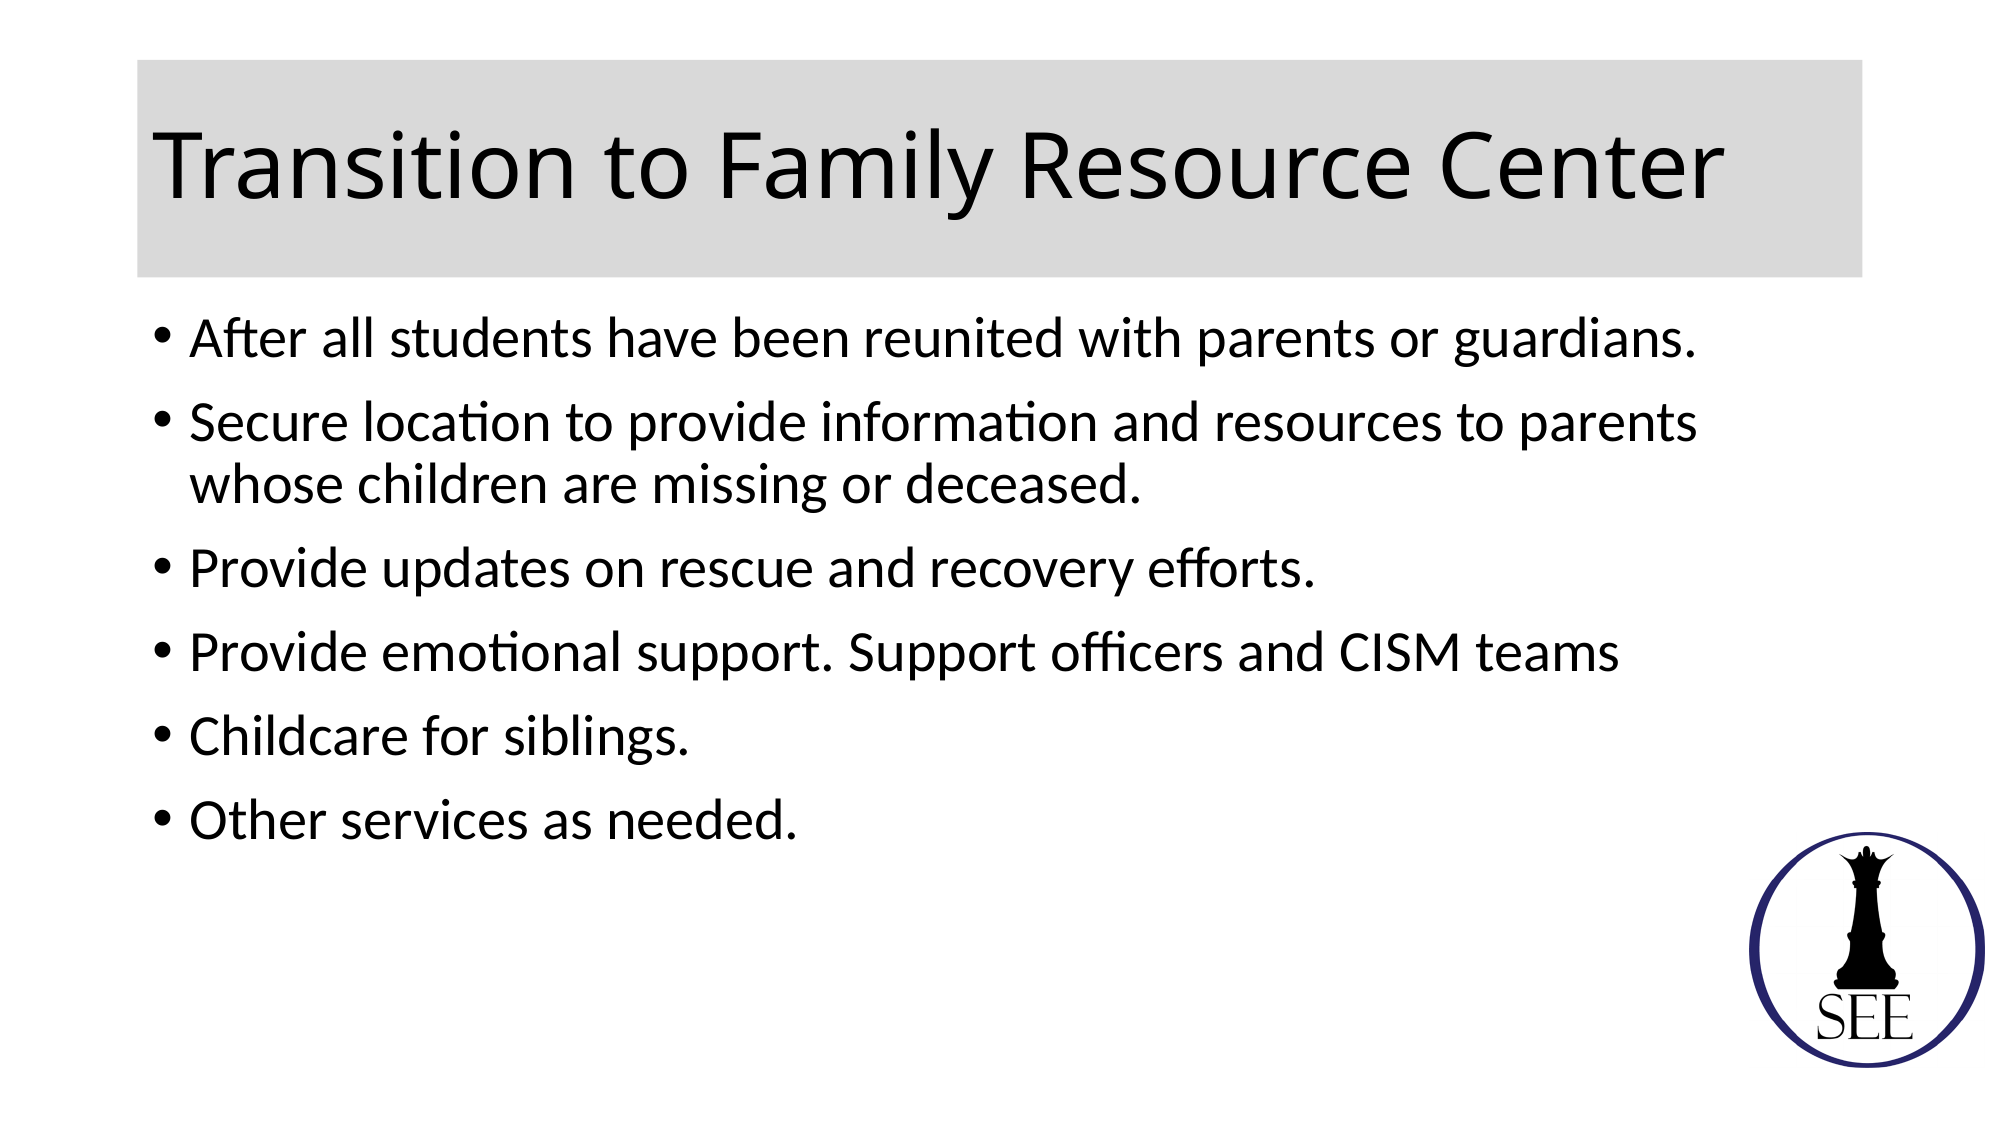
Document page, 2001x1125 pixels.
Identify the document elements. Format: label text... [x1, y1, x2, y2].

picture [1749, 832, 1985, 1068]
title Transition to Family Resource Center [137, 59, 1863, 278]
list After all students have been reunited with parents or guardians. Secure location to provide information and resources to parents whose children are missing or deceased. Provide updates on rescue and recovery efforts. Provide emotional support. Support officers and CISM teams Childcare for siblings. Other services as needed. [137, 299, 1863, 1014]
